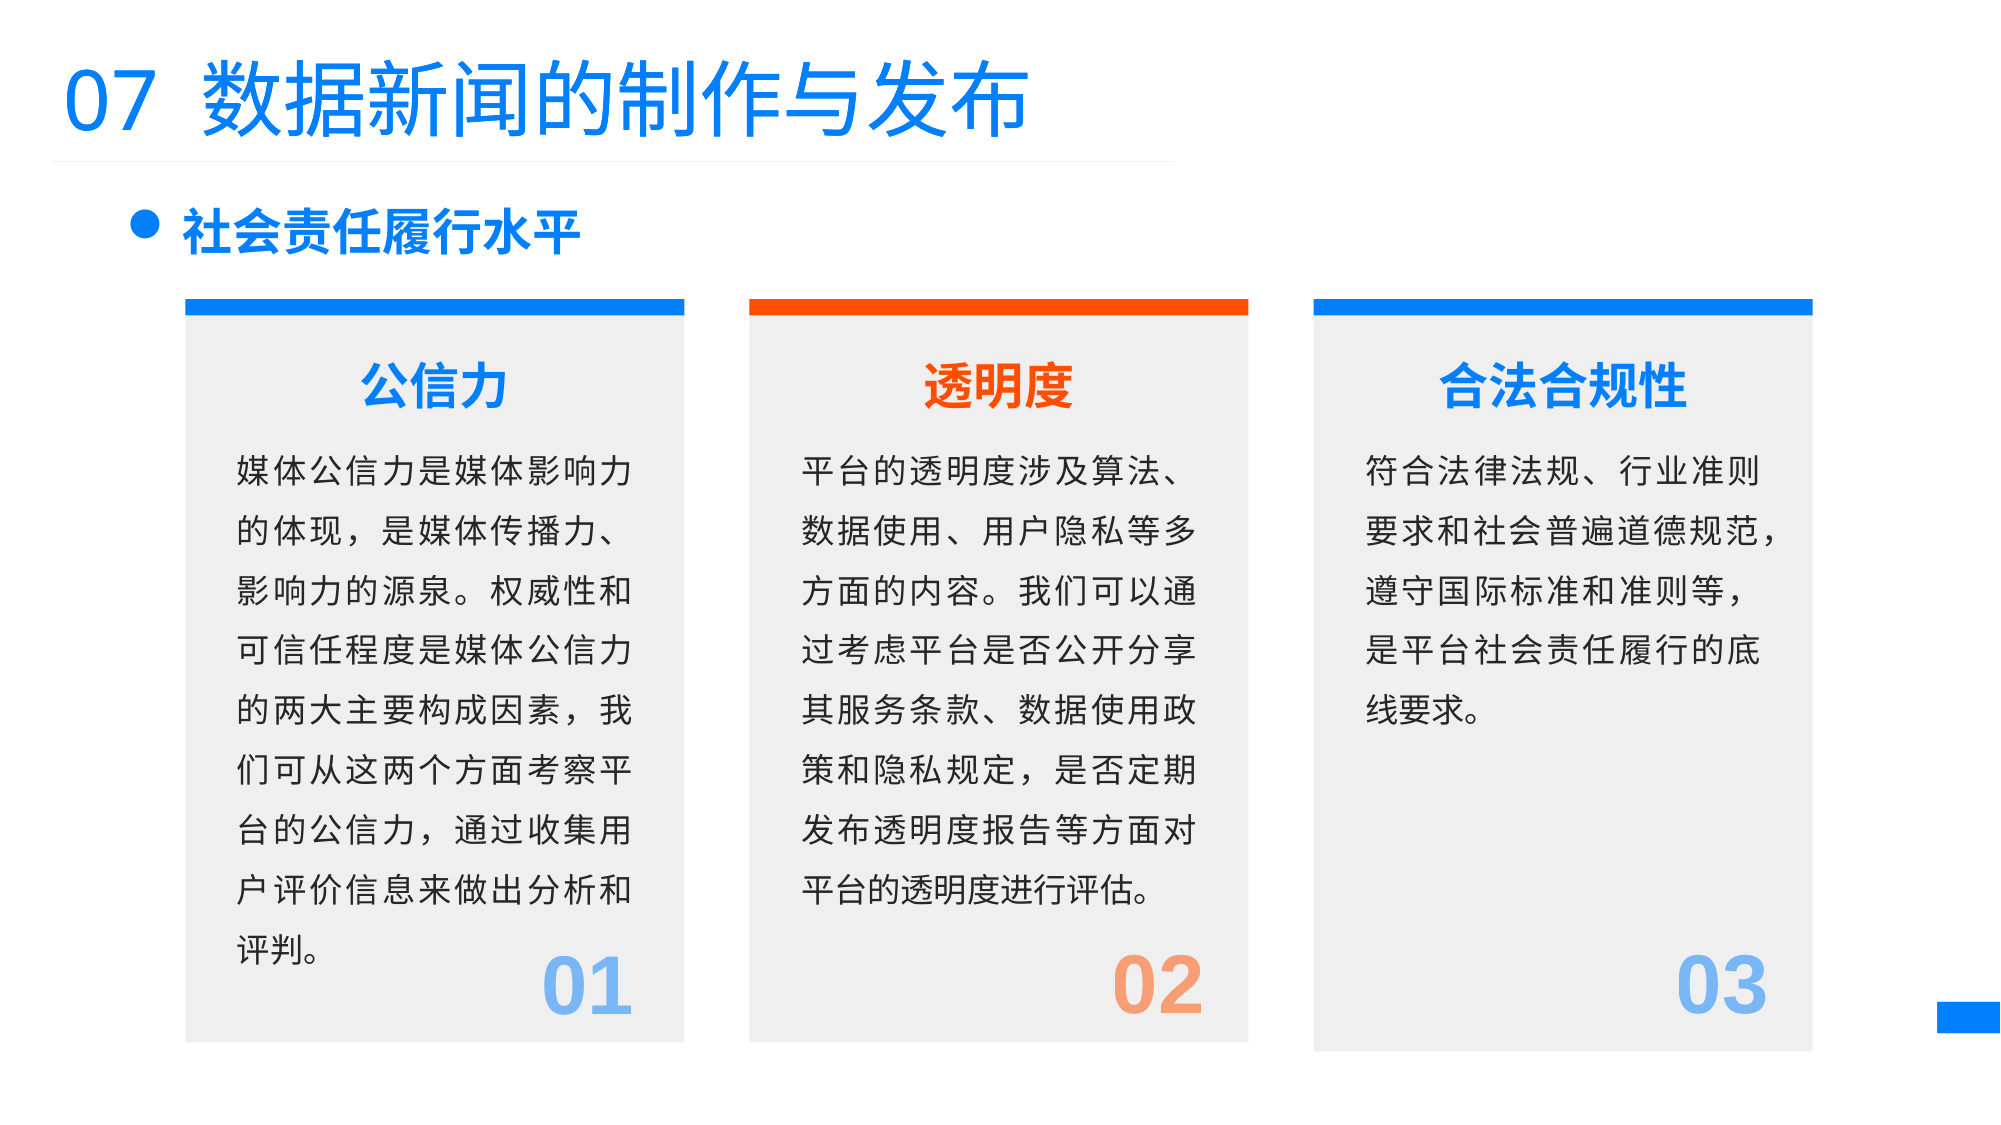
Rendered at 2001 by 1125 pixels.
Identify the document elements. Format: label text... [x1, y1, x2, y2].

text_box [184, 317, 685, 1043]
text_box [48, 39, 1202, 162]
text_box 公信力 [236, 263, 633, 415]
text_box 透明度 [801, 263, 1197, 415]
text_box 03 [1591, 916, 1769, 1043]
text_box [748, 298, 801, 317]
text_box [1313, 317, 1814, 1052]
text_box [1313, 298, 1365, 317]
text_box 平台的透明度涉及算法、数据使用、用户隐私等多方面的内容。我们可以通过考虑平台是否公开分享其服务条款、数据使用政策和隐私规定，是否定期发布透明度报告等方面对平台的透明度进行评估。 [801, 430, 1197, 865]
text_box [184, 298, 236, 317]
text_box [633, 298, 685, 317]
text_box 社会责任履行水平 [12, 140, 697, 261]
text_box [1197, 298, 1249, 317]
text_box 媒体公信力是媒体影响力的体现，是媒体传播力、影响力的源泉。权威性和可信任程度是媒体公信力的两大主要构成因素，我们可从这两个方面考察平台的公信力，通过收集用户评价信息来做出分析和评判。 [236, 430, 633, 865]
text_box 01 [456, 918, 635, 1045]
text_box [1936, 1001, 2000, 1034]
text_box 合法合规性 [1365, 263, 1762, 415]
text_box [748, 317, 1249, 1043]
text_box [1762, 298, 1814, 317]
text_box 符合法律法规、行业准则要求和社会普遍道德规范，遵守国际标准和准则等，是平台社会责任履行的底线要求。 [1365, 430, 1762, 865]
text_box 02 [1027, 916, 1205, 1043]
